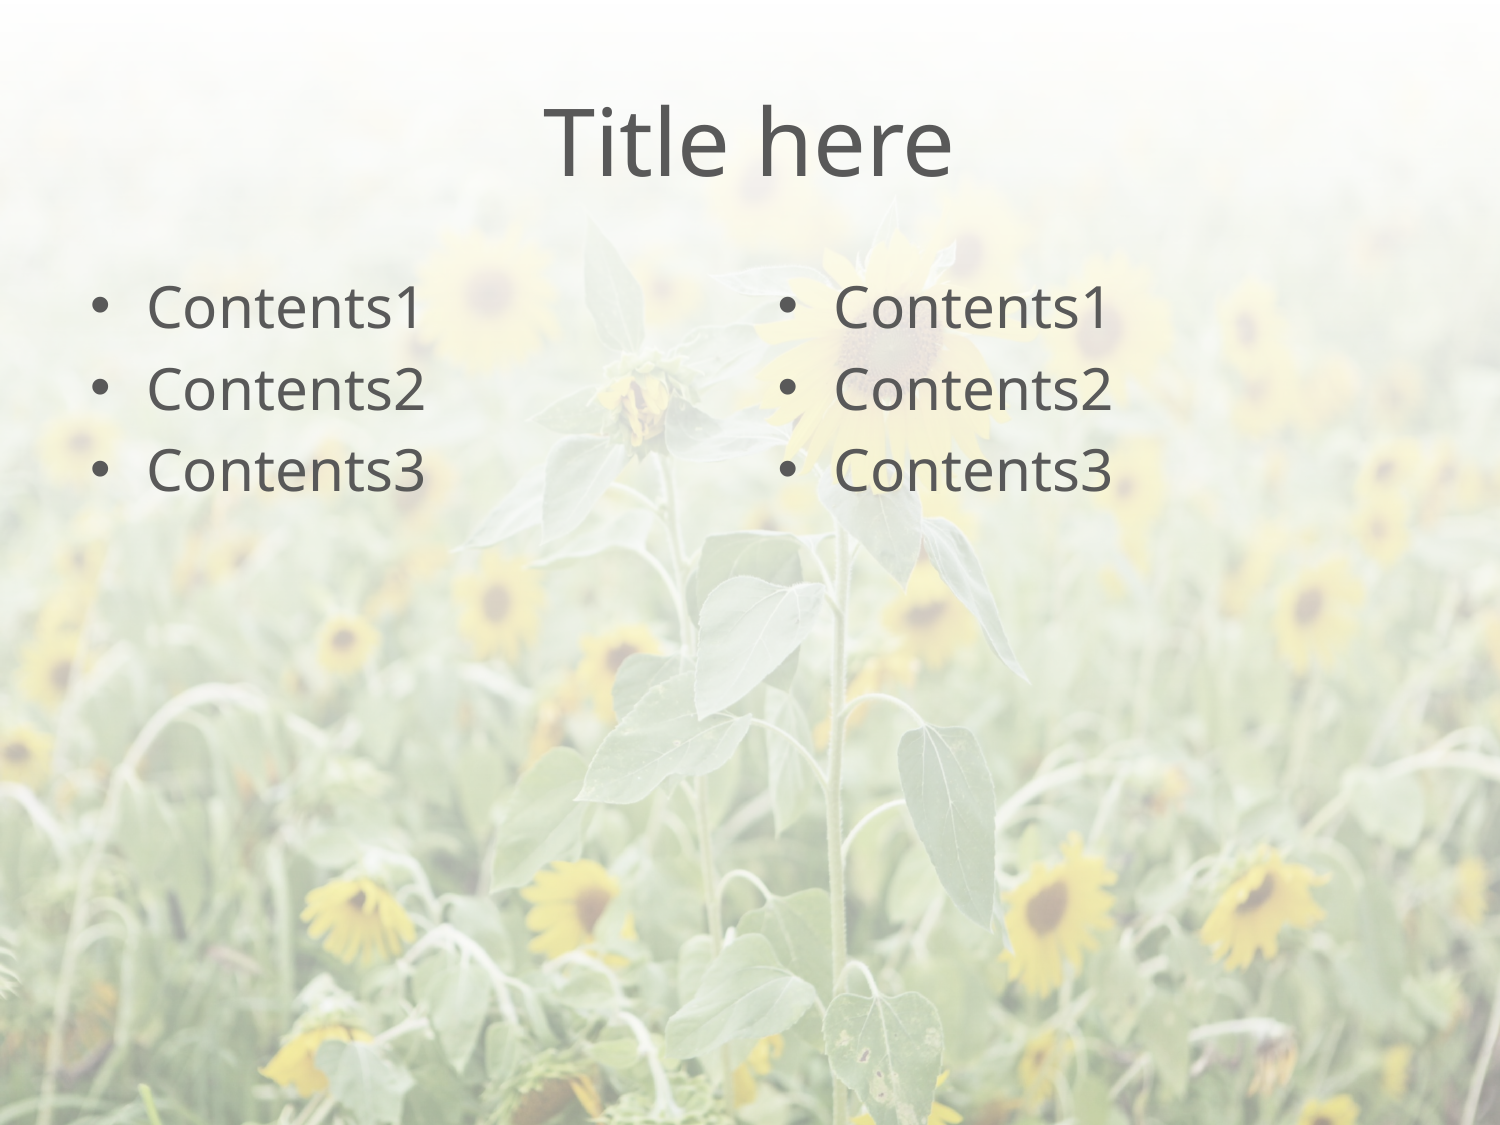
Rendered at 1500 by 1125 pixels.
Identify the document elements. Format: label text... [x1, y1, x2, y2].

text_box [0, 0, 1500, 1125]
list Contents1 Contents2 Contents3 [762, 262, 1425, 1005]
list Contents1 Contents2 Contents3 [75, 262, 738, 1005]
title Title here [75, 45, 1425, 233]
